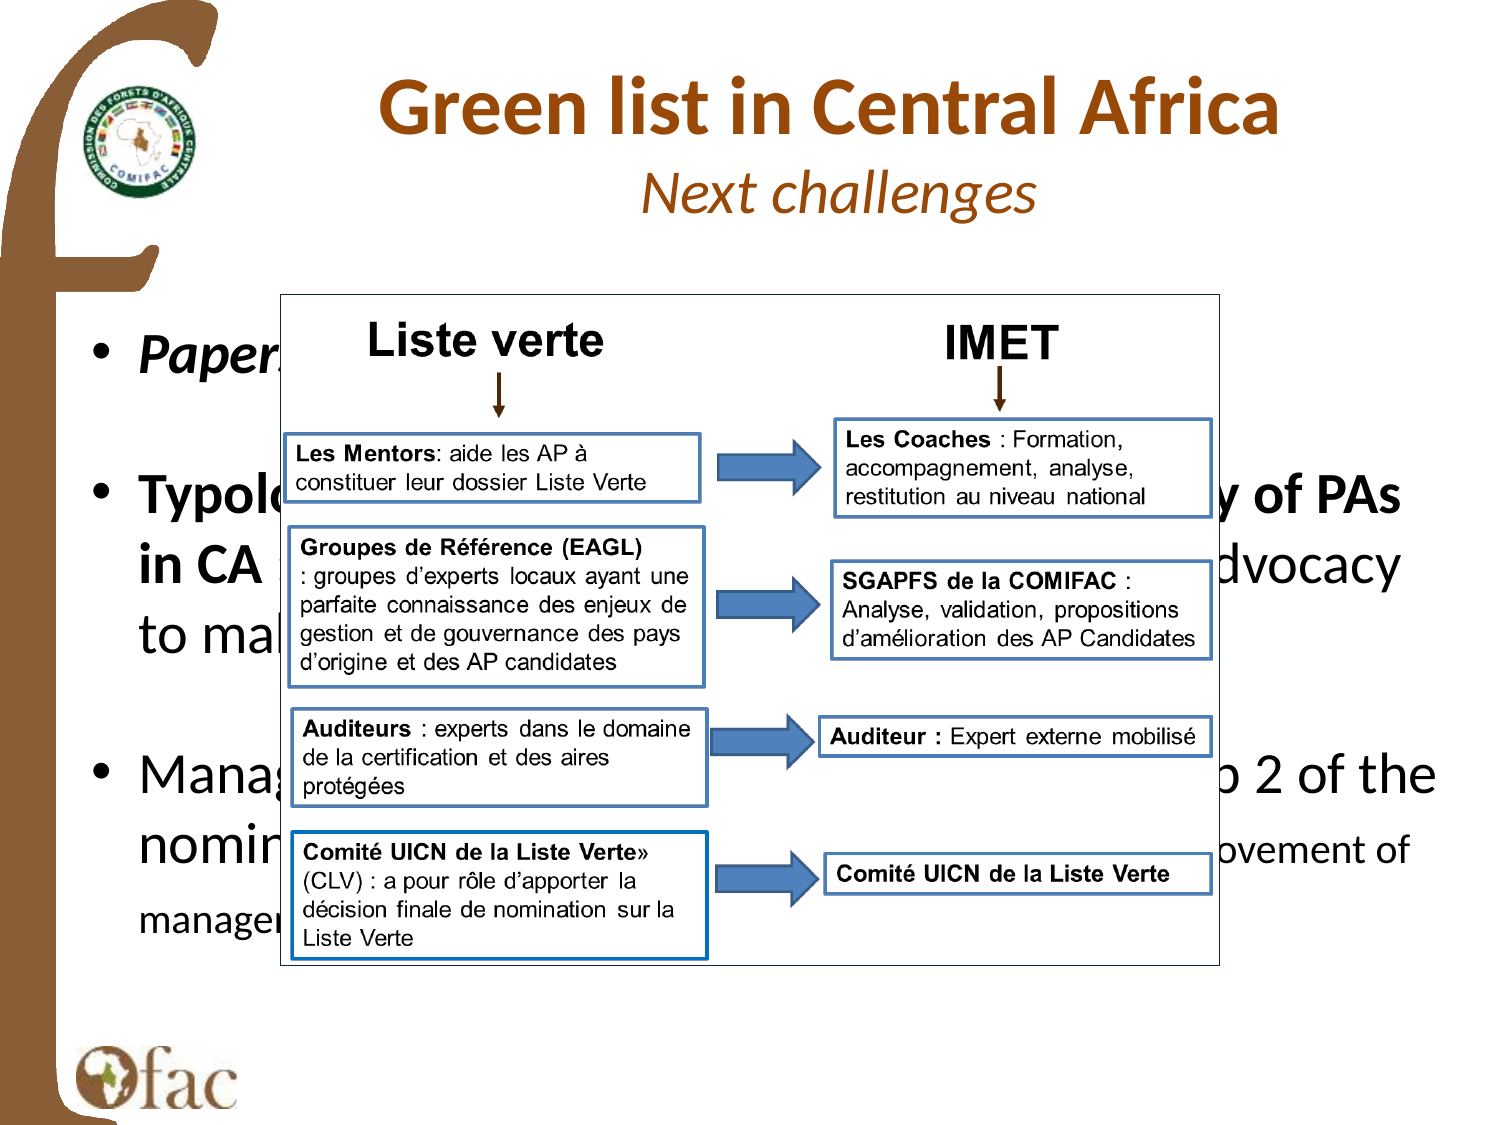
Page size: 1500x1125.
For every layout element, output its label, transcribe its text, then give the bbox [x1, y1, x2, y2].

text_box Green list in Central Africa Next challenges [253, 45, 1425, 233]
text_box Papers parcs vs Aichi target 11 vs Green list Typology of state governance for the majority of PAs in CA : Commitment of the administration / Advocacy to make Managers turnovers likely to compromise Step 2 of the nomination process (which is based on continuous improvement of management effectiveness) : need for political will [76, 208, 1459, 993]
picture [279, 293, 1220, 967]
picture [0, 0, 237, 1125]
